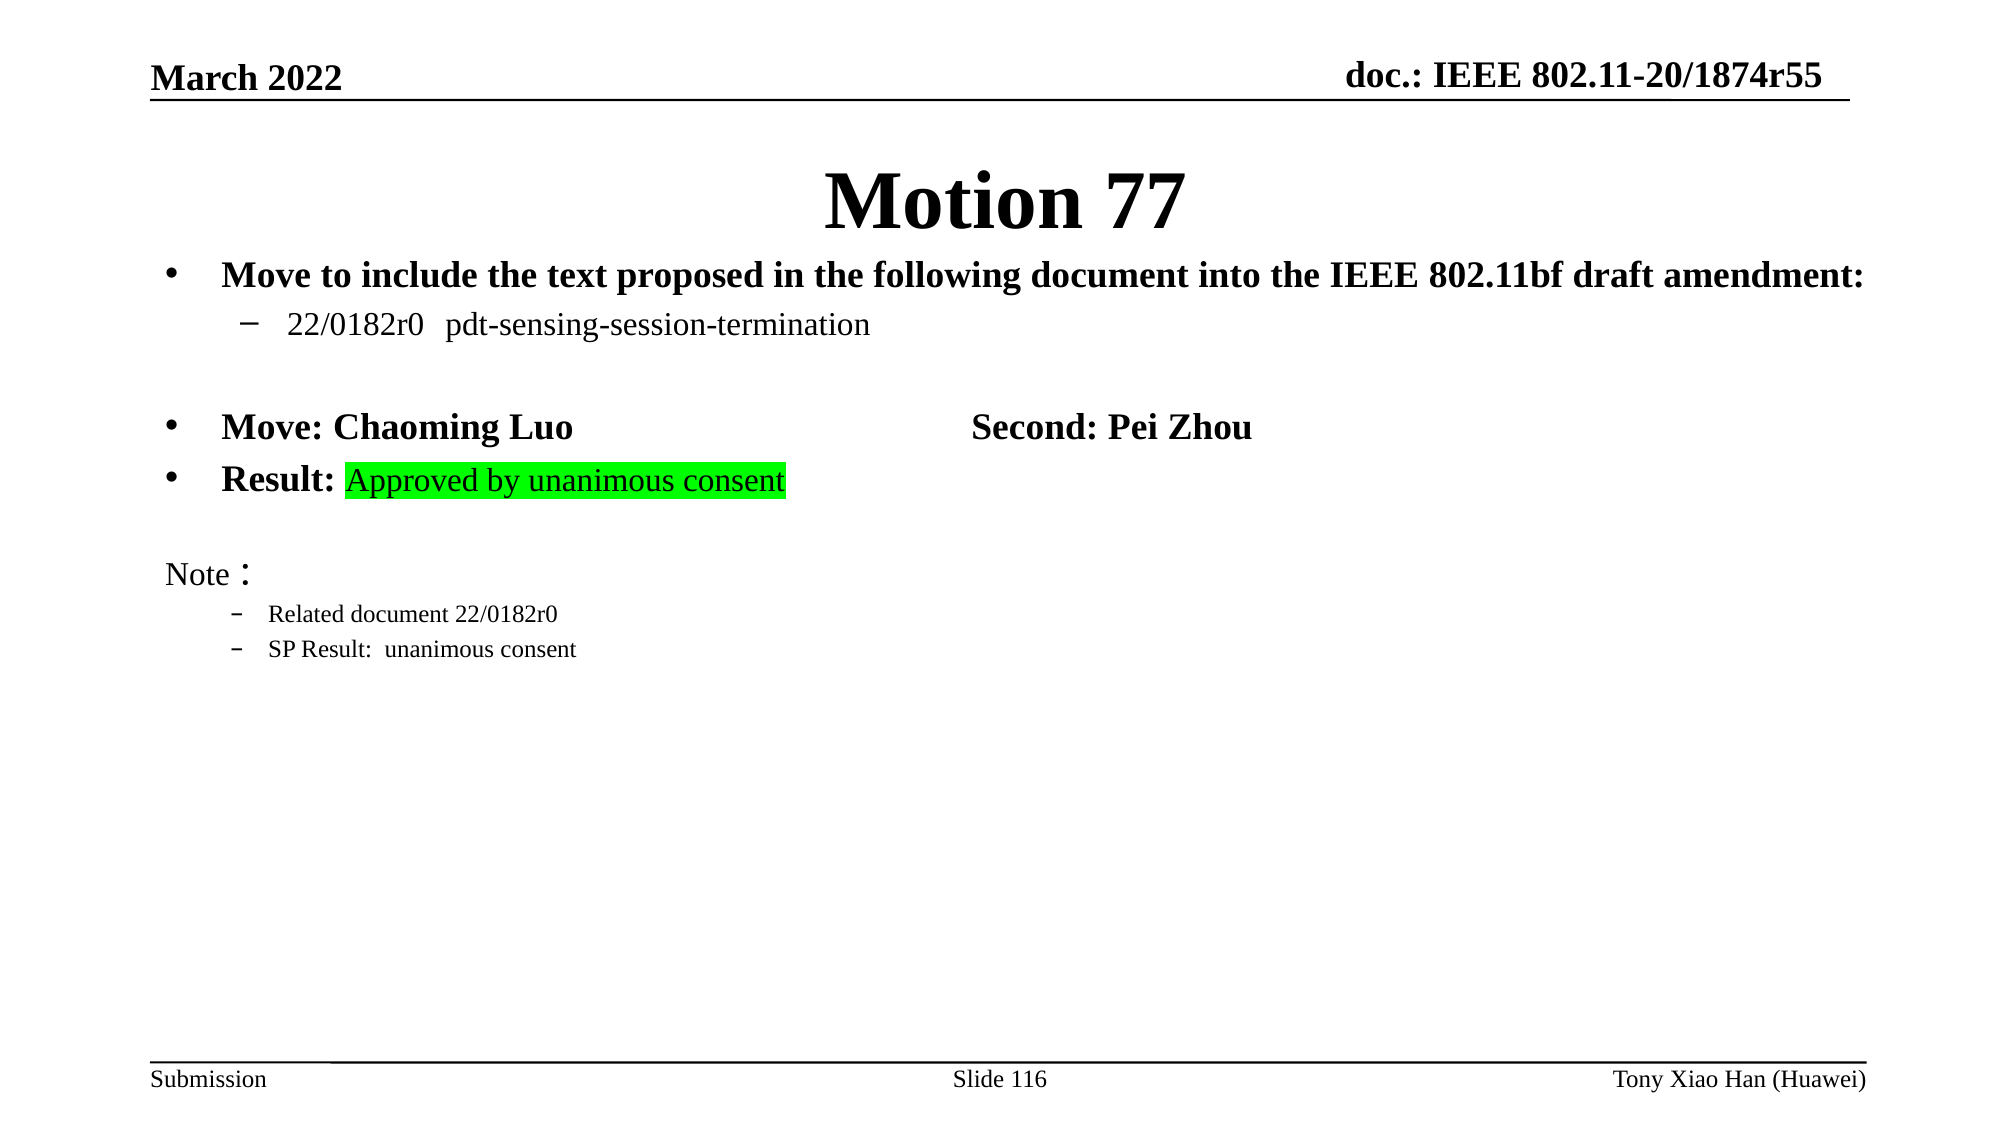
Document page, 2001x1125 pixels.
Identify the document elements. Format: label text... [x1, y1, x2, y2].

text_box Motion 77 [368, 137, 1644, 212]
text_box Move to include the text proposed in the following document into the IEEE 802.11bf draft amendment: 22/0182r0 pdt-sensing-session-termination Move: Chaoming Luo Second: Pei Zhou Result: Approved by unanimous consent Note： Related document 22/0182r0 SP Result: unanimous consent [150, 212, 1900, 900]
